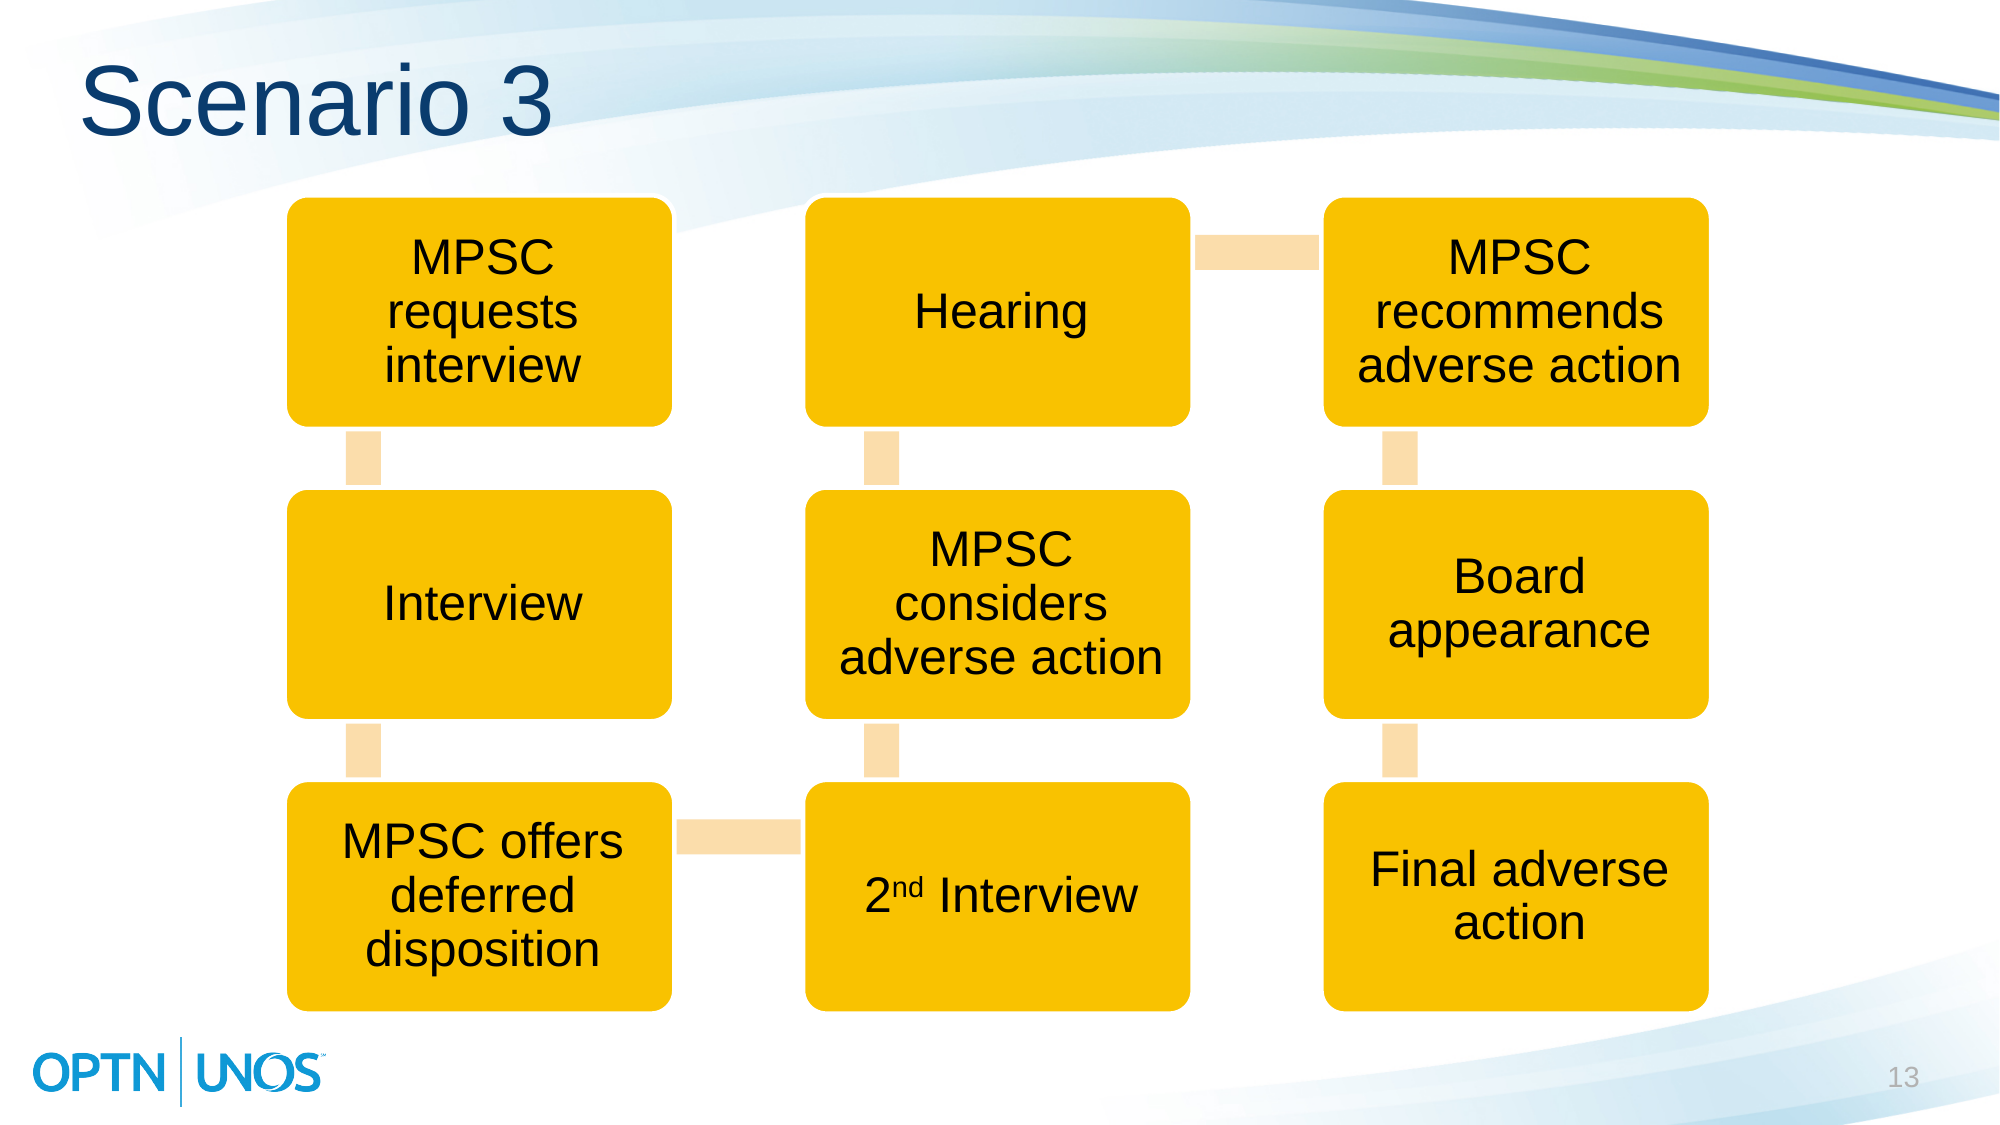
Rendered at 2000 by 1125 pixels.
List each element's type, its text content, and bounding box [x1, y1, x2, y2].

slide_number 13 [1595, 1071, 1935, 1106]
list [62, 194, 1934, 1015]
title Scenario 3 [63, 25, 1975, 166]
picture [0, 0, 2000, 1125]
